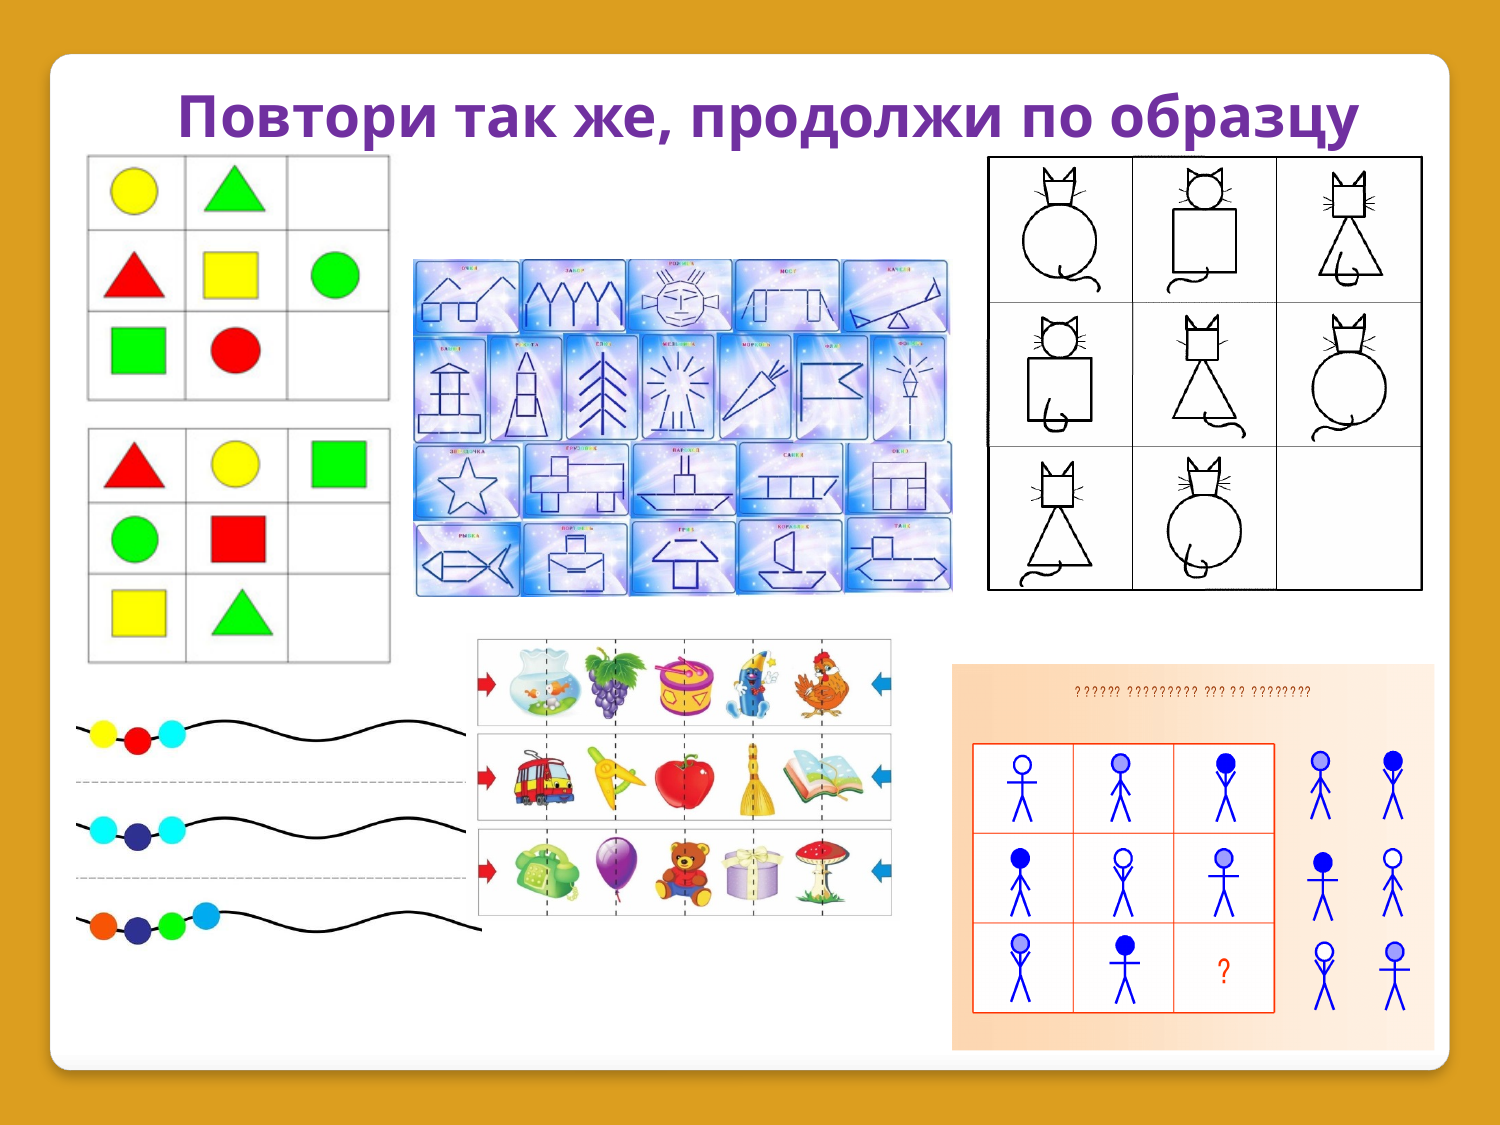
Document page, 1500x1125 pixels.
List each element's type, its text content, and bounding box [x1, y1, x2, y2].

picture [413, 258, 953, 597]
picture [85, 153, 399, 667]
text_box Повтори так же, продолжи по образцу [161, 72, 1375, 157]
picture [952, 664, 1435, 1051]
picture [985, 153, 1425, 591]
picture [76, 633, 900, 974]
